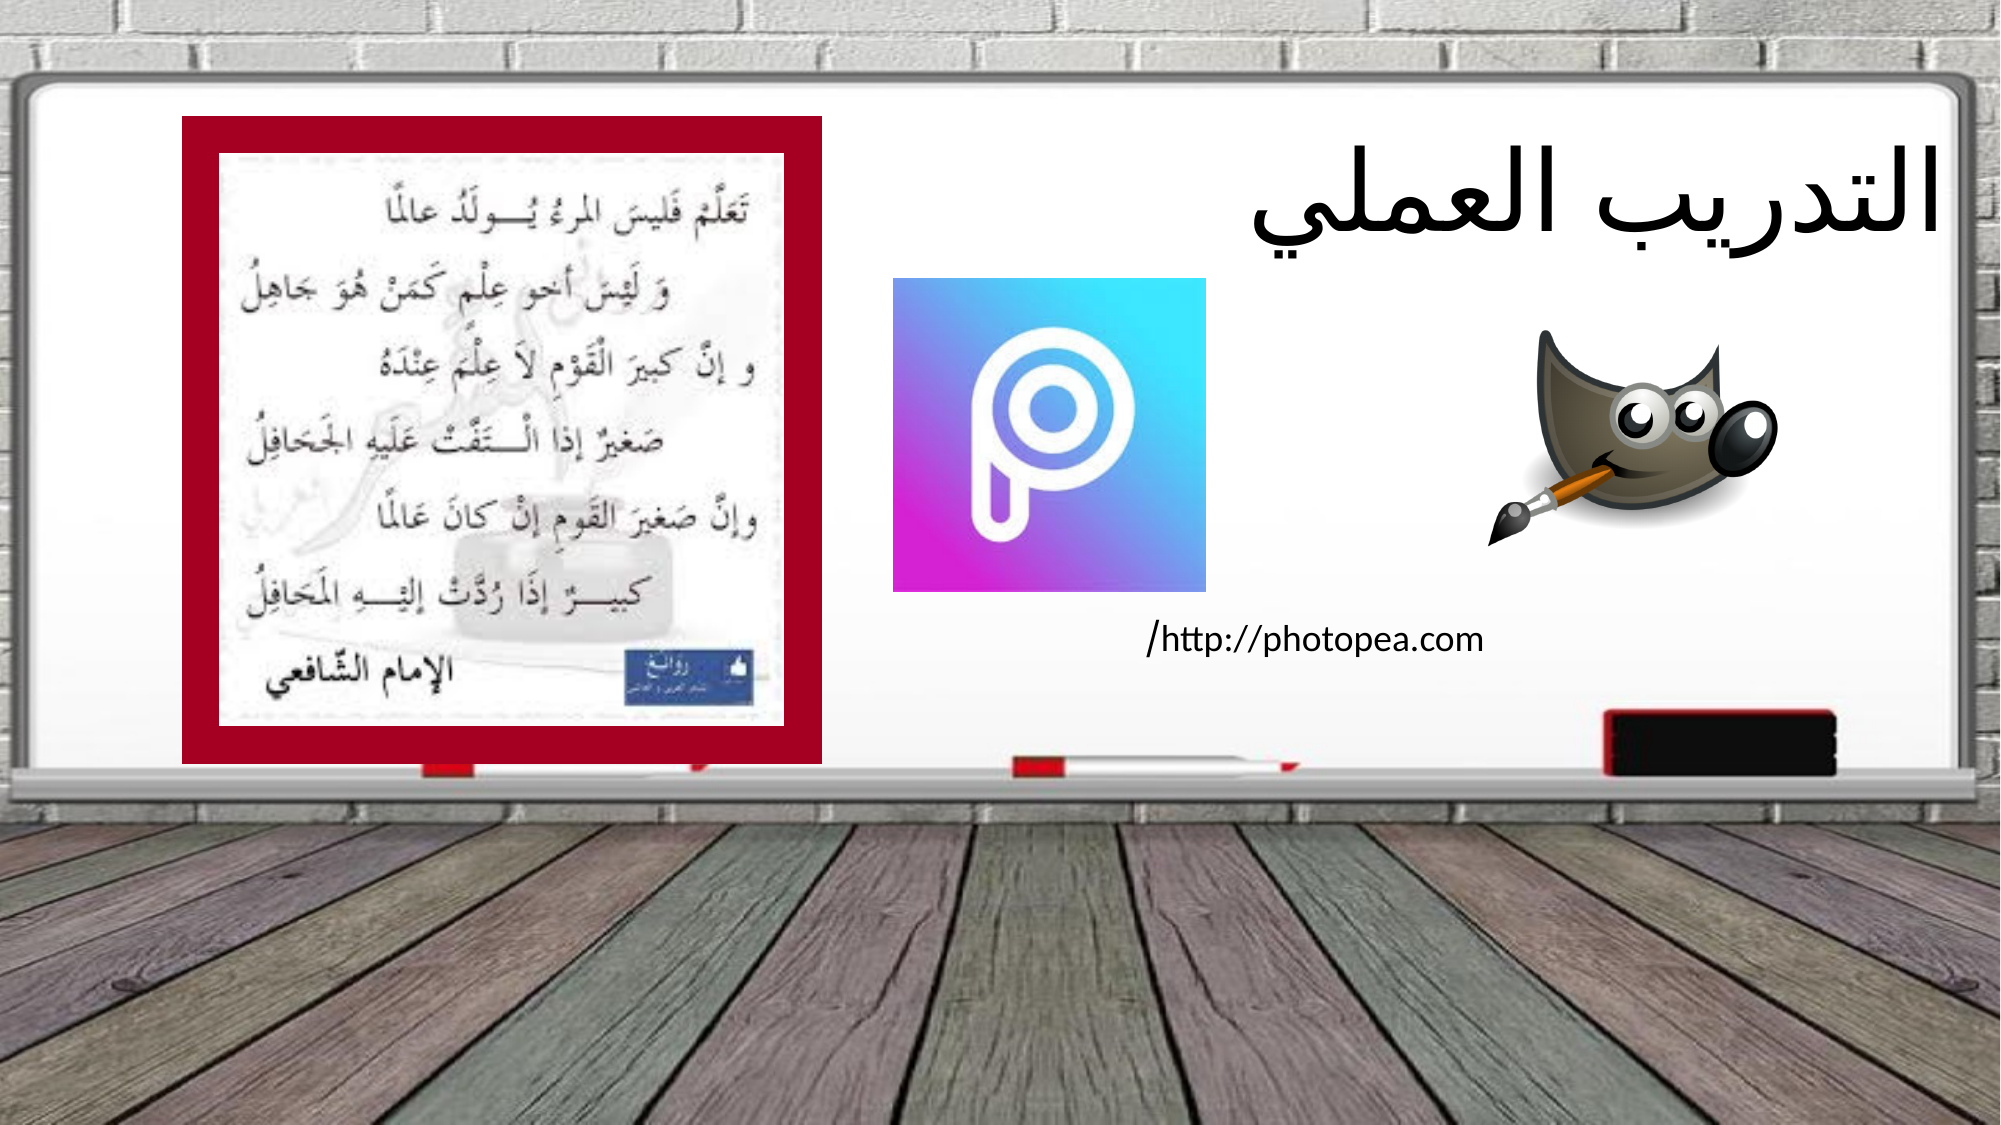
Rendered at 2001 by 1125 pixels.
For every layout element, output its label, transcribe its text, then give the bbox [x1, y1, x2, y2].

picture [0, 0, 2001, 1125]
text_box http://photopea.com/ [785, 606, 1500, 667]
text_box التدريب العملي [1232, 111, 1963, 262]
